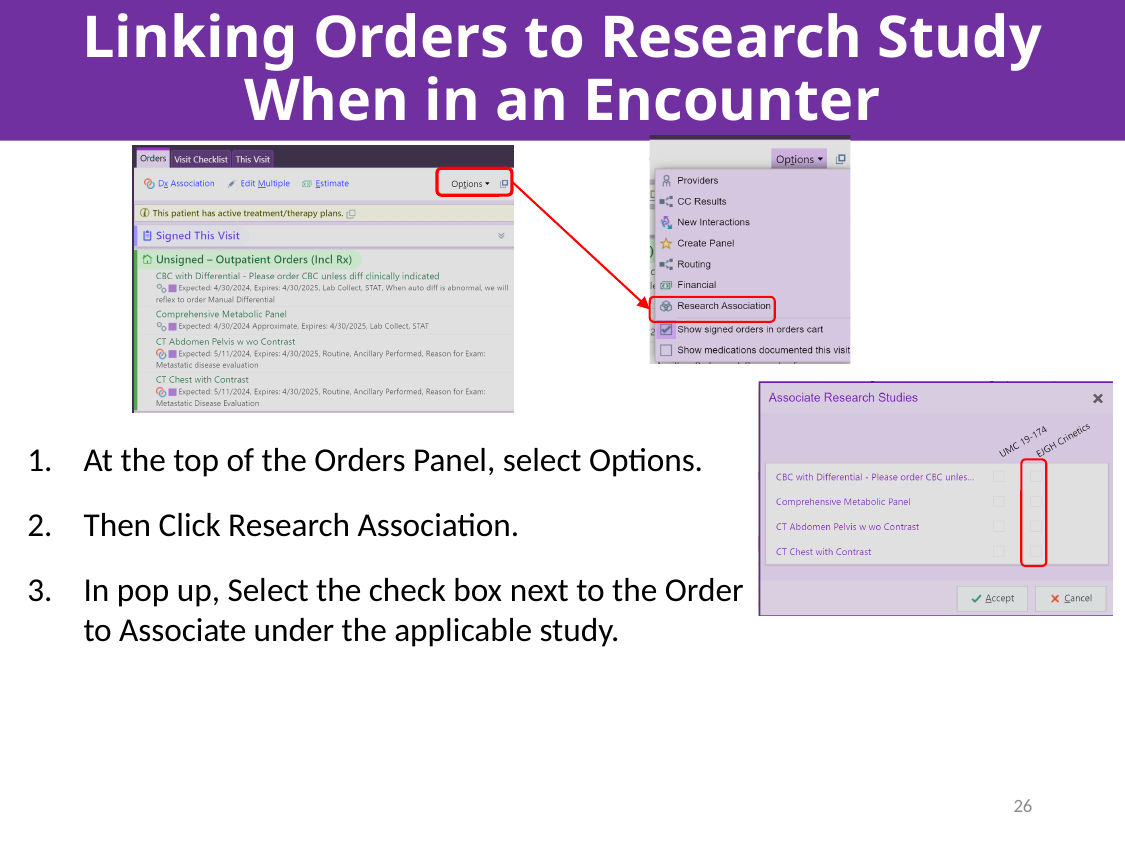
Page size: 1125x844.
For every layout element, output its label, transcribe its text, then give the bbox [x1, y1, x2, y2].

text_box At the top of the Orders Panel, select Options. Then Click Research Association. In pop up, Select the check box next to the Order to Associate under the applicable study. [12, 431, 763, 656]
slide_number 26 [794, 782, 1048, 827]
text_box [511, 181, 650, 310]
picture [649, 135, 851, 364]
title Linking Orders to Research Study When in an Encounter [0, 0, 1125, 141]
picture [132, 145, 514, 413]
picture [758, 381, 1113, 616]
